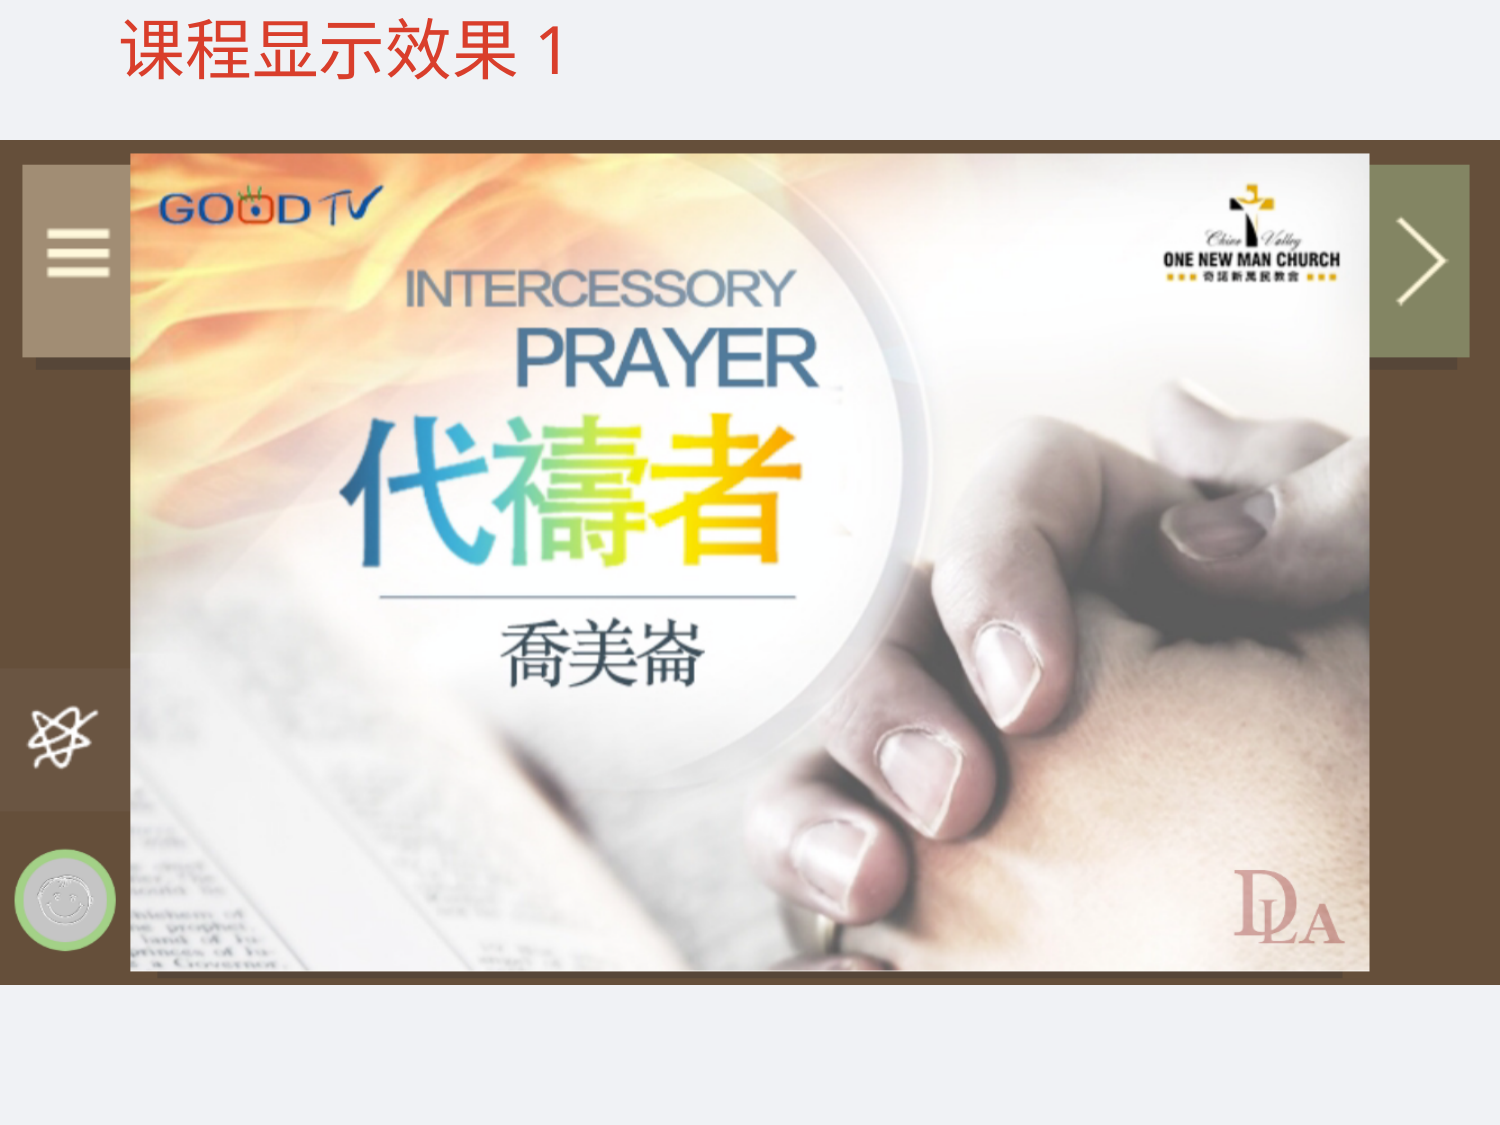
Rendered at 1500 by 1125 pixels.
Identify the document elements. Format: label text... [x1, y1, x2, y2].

picture [0, 140, 1500, 985]
text_box 课程显示效果1 [110, 9, 581, 97]
